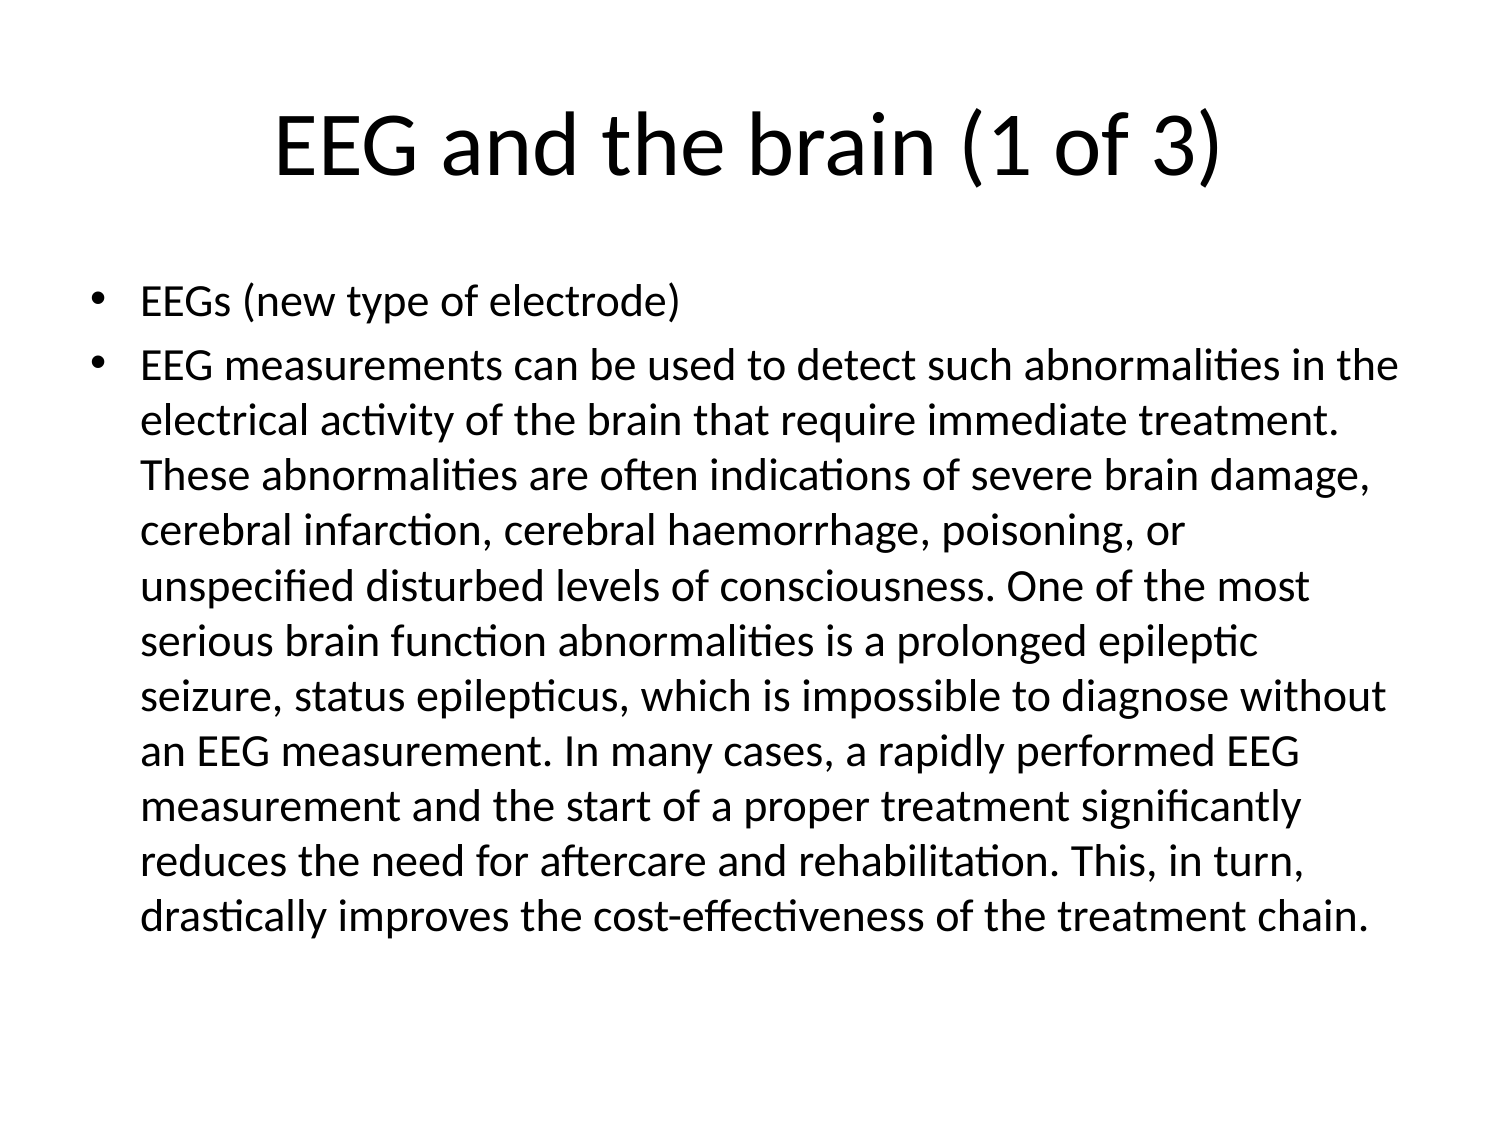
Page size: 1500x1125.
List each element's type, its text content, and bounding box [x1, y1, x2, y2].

list EEGs (new type of electrode) EEG measurements can be used to detect such abnormalities in the electrical activity of the brain that require immediate treatment. These abnormalities are often indications of severe brain damage, cerebral infarction, cerebral haemorrhage, poisoning, or unspecified disturbed levels of consciousness. One of the most serious brain function abnormalities is a prolonged epileptic seizure, status epilepticus, which is impossible to diagnose without an EEG measurement. In many cases, a rapidly performed EEG measurement and the start of a proper treatment significantly reduces the need for aftercare and rehabilitation. This, in turn, drastically improves the cost-effectiveness of the treatment chain. [75, 262, 1425, 1005]
title EEG and the brain (1 of 3) [75, 45, 1425, 233]
